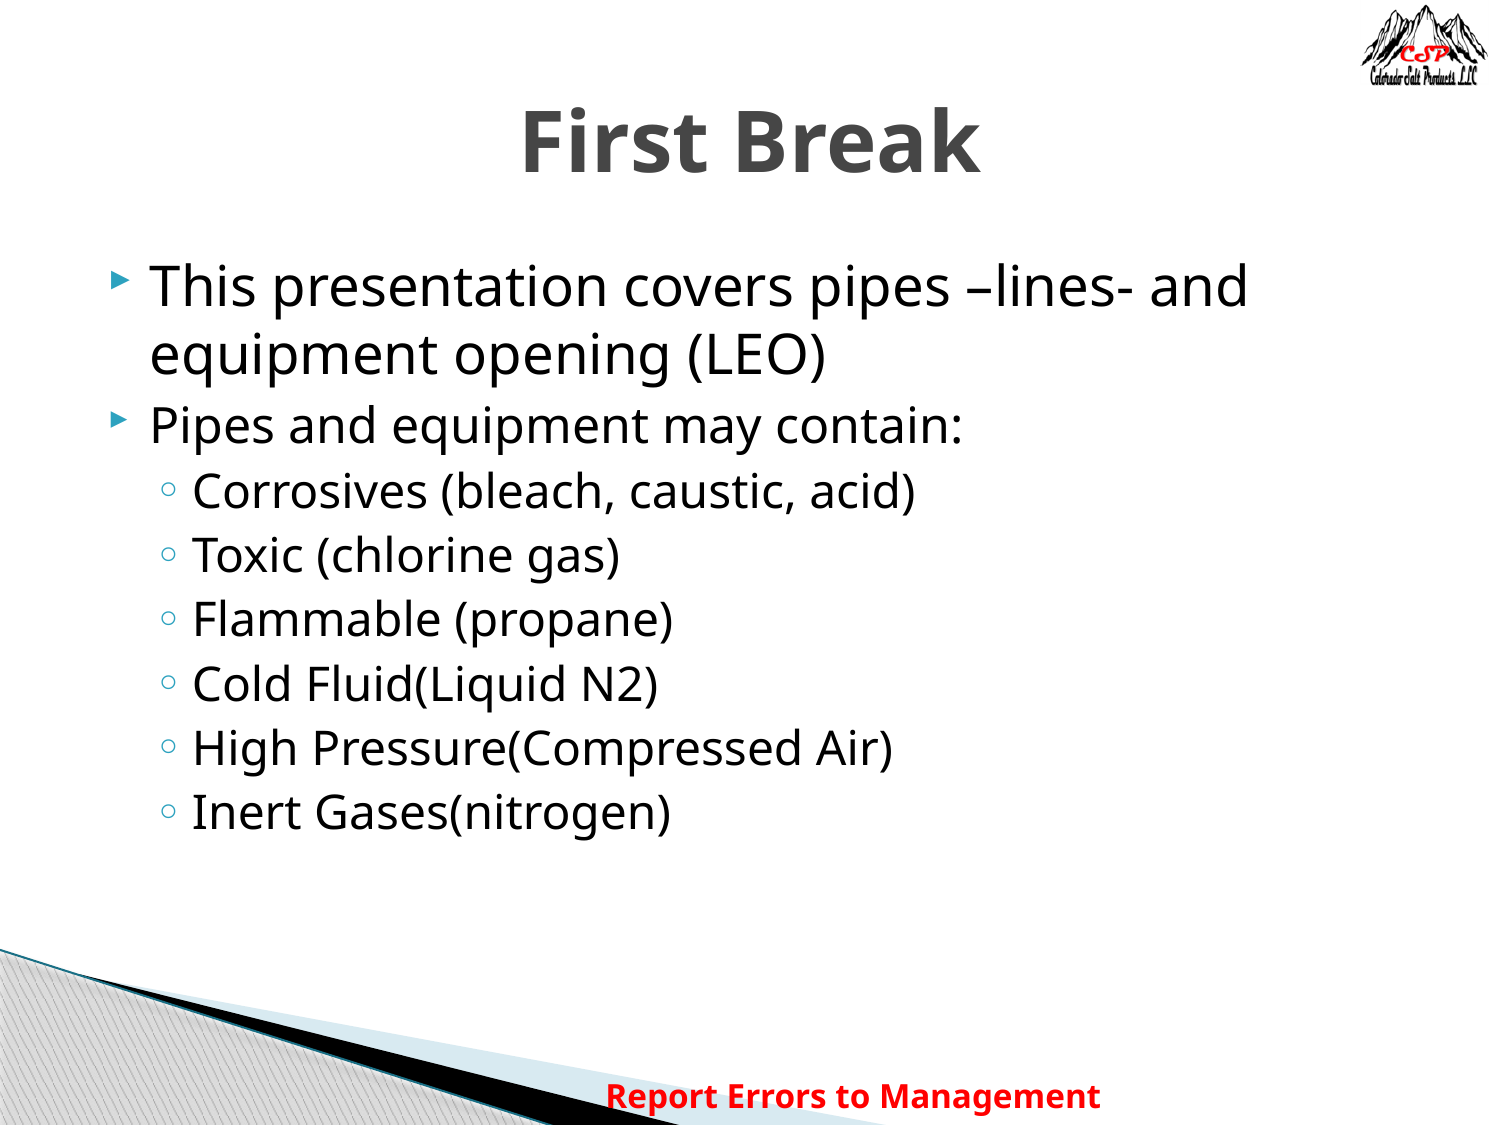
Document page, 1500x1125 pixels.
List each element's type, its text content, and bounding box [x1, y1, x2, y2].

list This presentation covers pipes –lines- and equipment opening (LEO) Pipes and equipment may contain: Corrosives (bleach, caustic, acid) Toxic (chlorine gas) Flammable (propane) Cold Fluid(Liquid N2) High Pressure(Compressed Air) Inert Gases(nitrogen) [74, 242, 1426, 986]
footer Report Errors to Management [387, 997, 1117, 1123]
picture [1354, 0, 1500, 86]
title First Break [75, 45, 1425, 233]
